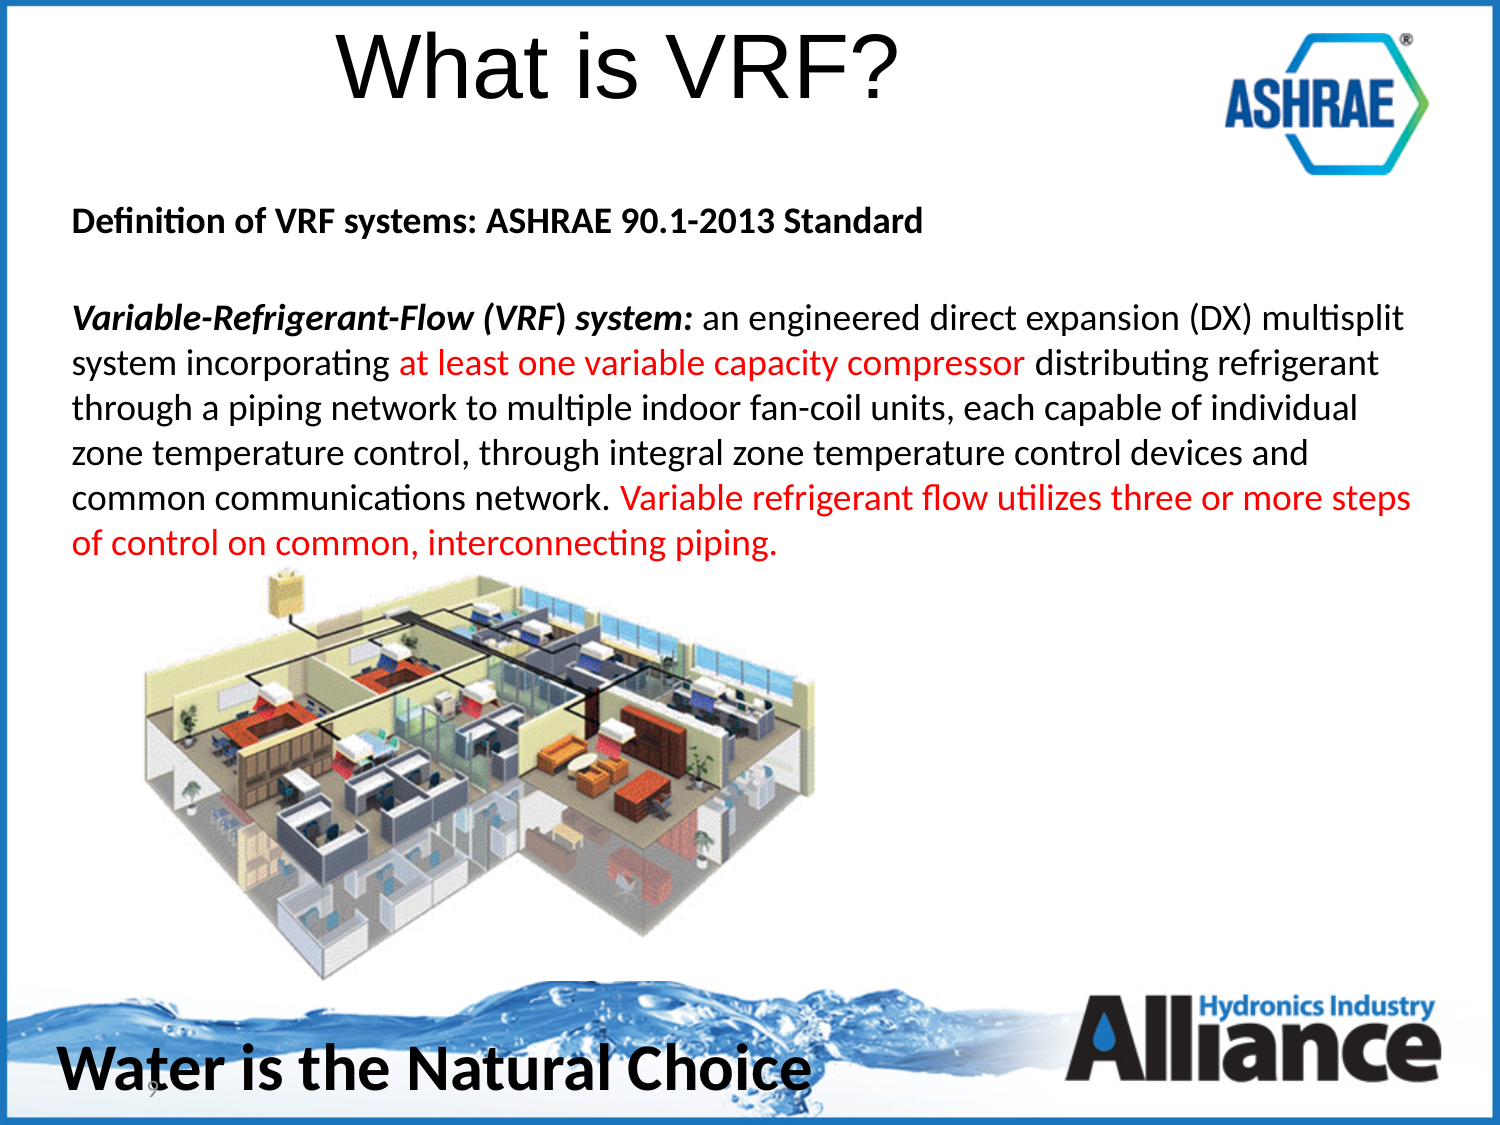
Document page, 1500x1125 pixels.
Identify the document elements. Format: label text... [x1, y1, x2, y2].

picture [0, 0, 1500, 1125]
text_box What is VRF? [56, 0, 1128, 136]
picture [141, 562, 818, 981]
text_box Definition of VRF systems: ASHRAE 90.1-2013 Standard Variable-Refrigerant-Flow (VRF) system: an engineered direct expansion (DX) multisplit system incorporating at least one variable capacity compressor distributing refrigerant through a piping network to multiple indoor fan-coil units, each capable of individual zone temperature control, through integral zone temperature control devices and common communications network. Variable refrigerant flow utilizes three or more steps of control on common, interconnecting piping. [56, 136, 1445, 988]
picture [179, 1063, 192, 1070]
slide_number 9 [56, 1050, 175, 1125]
